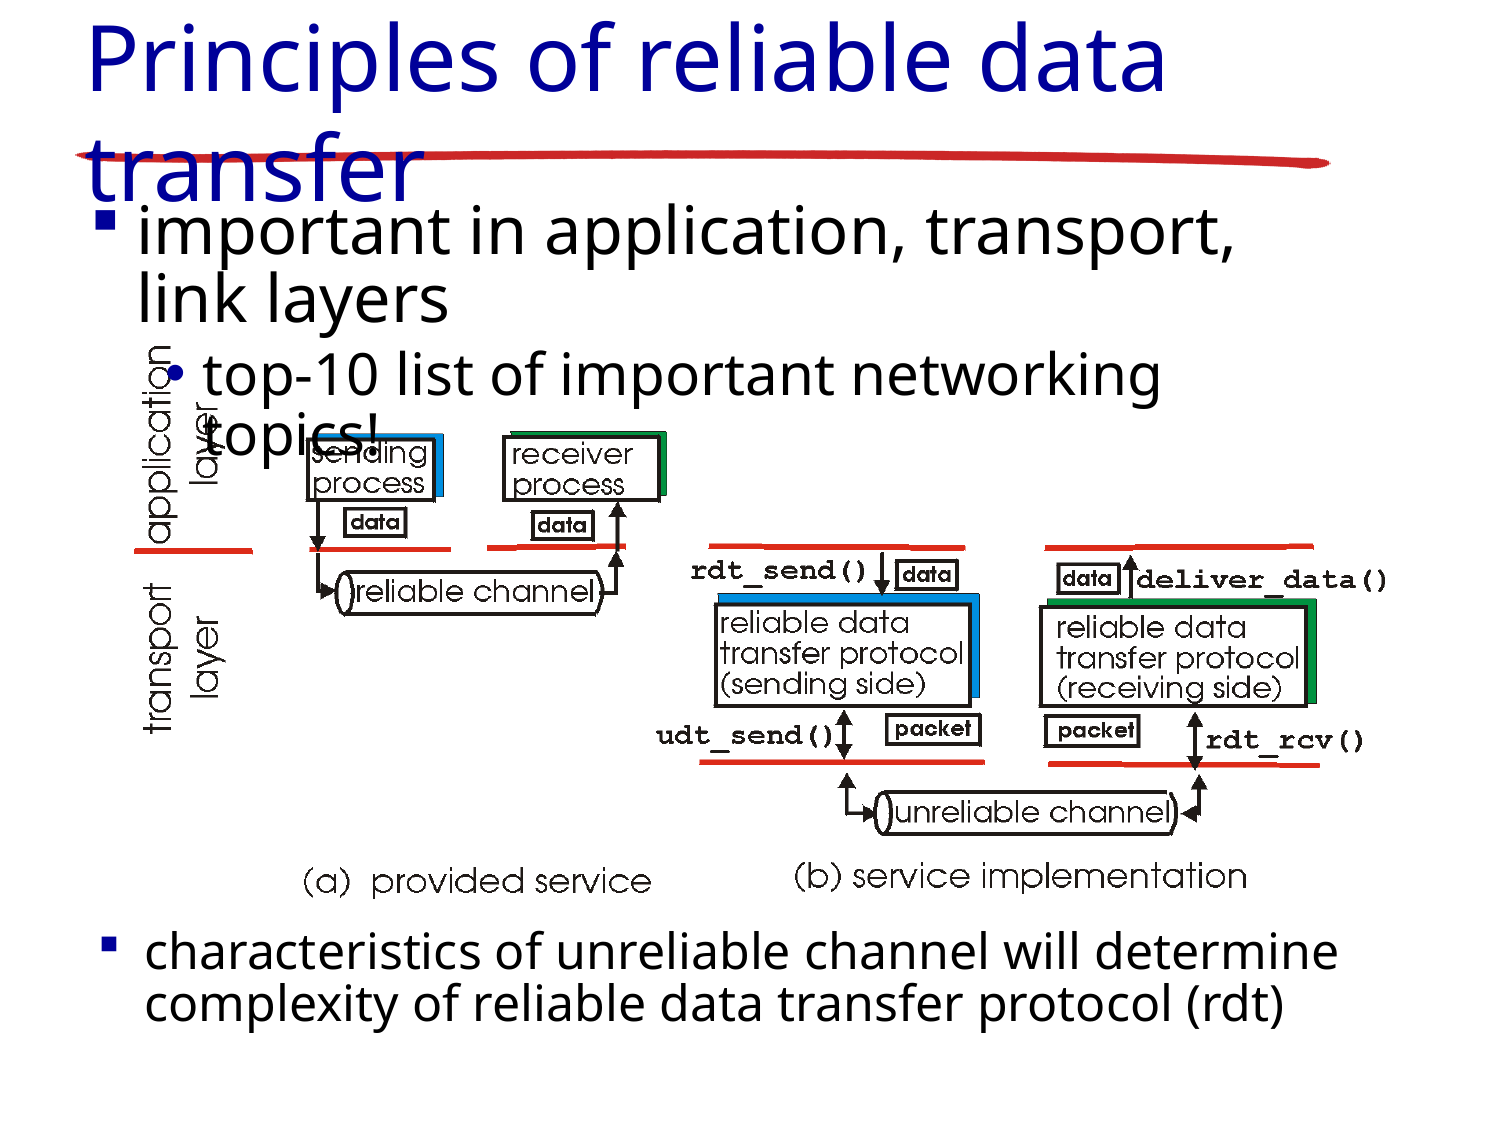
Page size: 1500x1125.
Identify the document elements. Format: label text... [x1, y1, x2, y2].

picture [134, 346, 1386, 900]
list important in application, transport, link layers top-10 list of important networking topics! [75, 204, 1332, 331]
title Principles of reliable data transfer [69, 181, 1345, 204]
picture [70, 145, 1346, 174]
title Principles of reliable data transfer [69, 15, 1345, 144]
list characteristics of unreliable channel will determine complexity of reliable data transfer protocol (rdt) [82, 921, 1360, 999]
